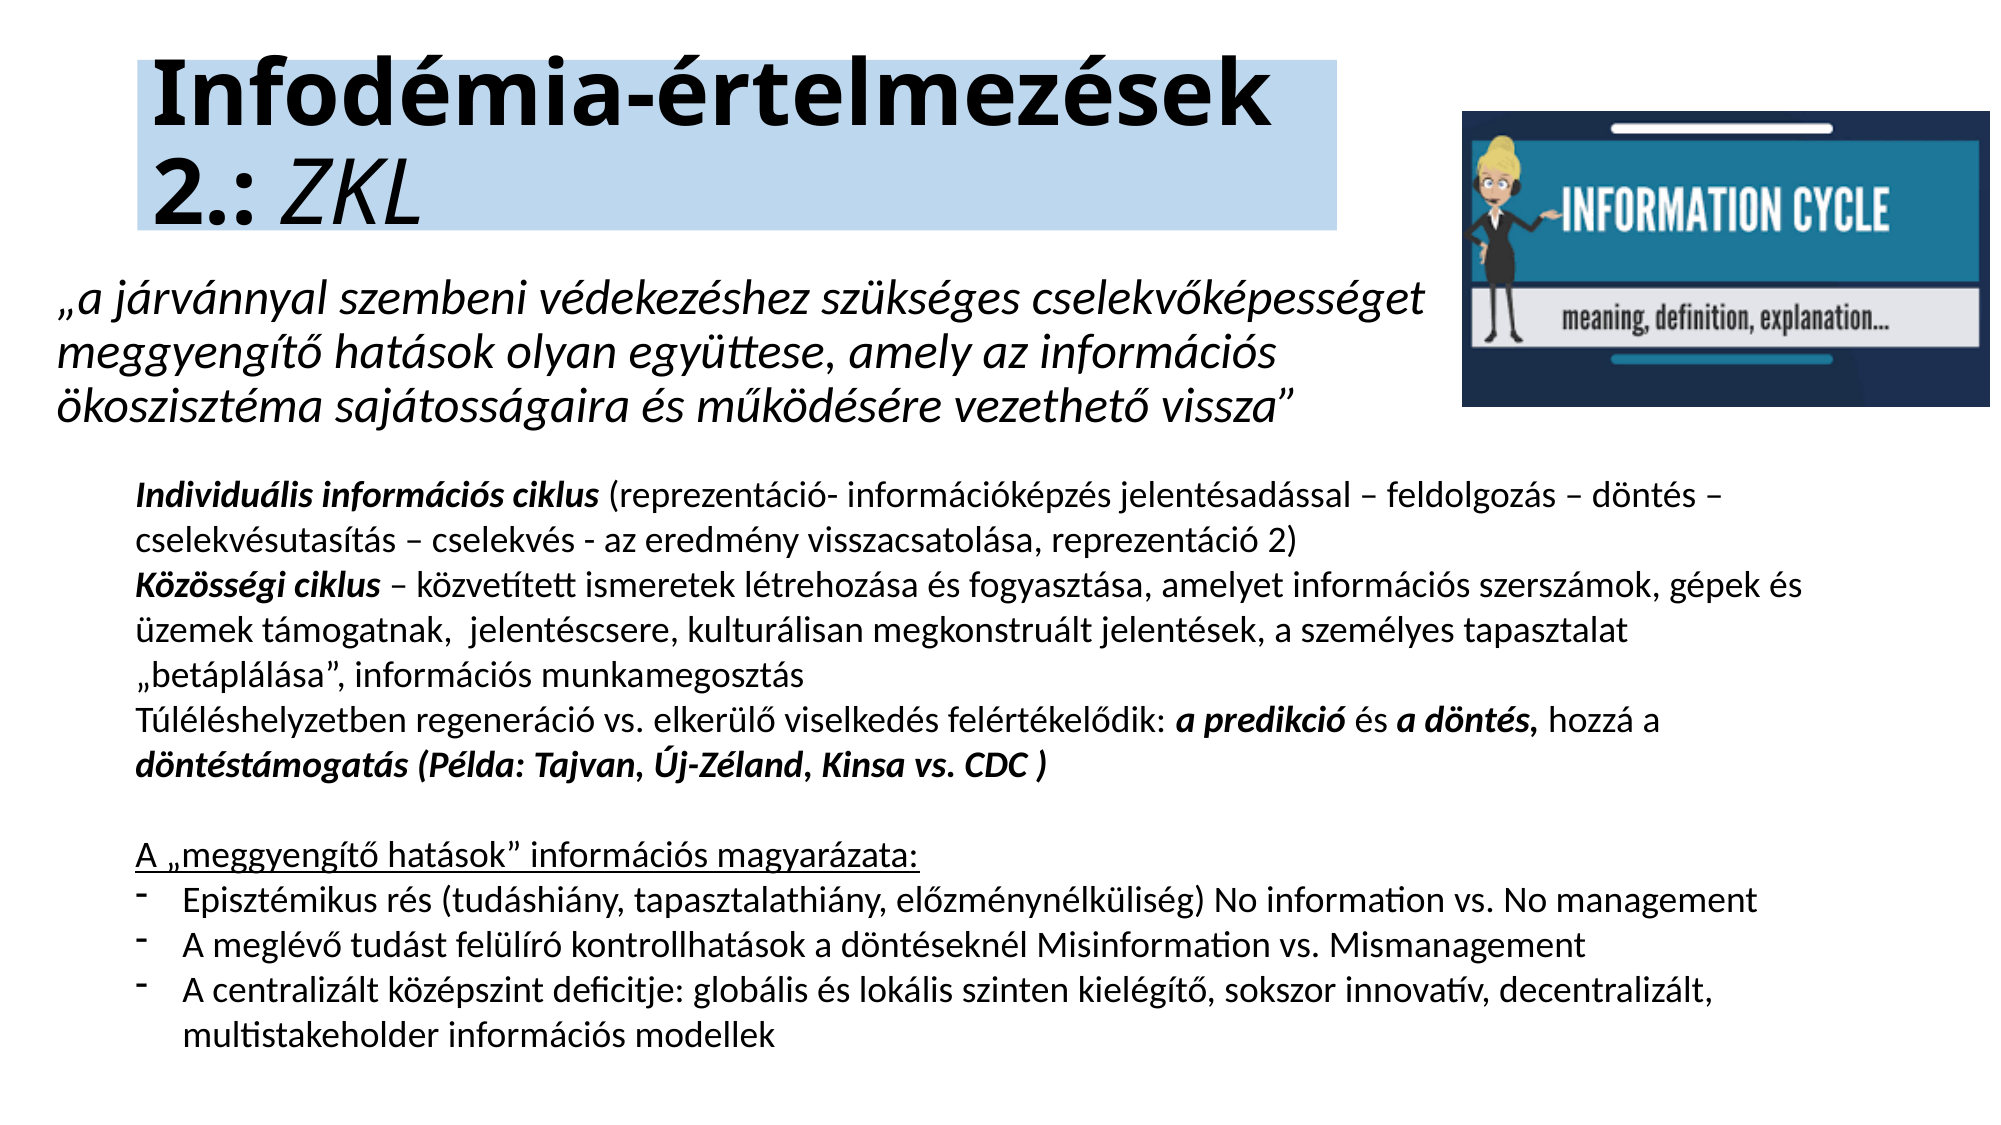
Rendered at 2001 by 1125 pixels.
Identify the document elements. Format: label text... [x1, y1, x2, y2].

list „a járvánnyal szembeni védekezéshez szükséges cselekvőképességet meggyengítő hatások olyan együttese, amely az információs ökoszisztéma sajátosságaira és működésére vezethető vissza” [41, 263, 1463, 458]
title Infodémia-értelmezések 2.: ZKL [137, 59, 1337, 231]
text_box [1073, 921, 1105, 983]
picture [1462, 111, 1990, 407]
text_box Individuális információs ciklus (reprezentáció- információképzés jelentésadással – feldolgozás – döntés – cselekvésutasítás – cselekvés - az eredmény visszacsatolása, reprezentáció 2) Közösségi ciklus – közvetített ismeretek létrehozása és fogyasztása, amelyet információs szerszámok, gépek és üzemek támogatnak, jelentéscsere, kulturálisan megkonstruált jelentések, a személyes tapasztalat „betáplálása”, információs munkamegosztás Túléléshelyzetben regeneráció vs. elkerülő viselkedés felértékelődik: a predikció és a döntés, hozzá a döntéstámogatás (Példa: Tajvan, Új-Zéland, Kinsa vs. CDC ) A „meggyengítő hatások” információs magyarázata: Episztémikus rés (tudáshiány, tapasztalathiány, előzménynélküliség) No information vs. No management A meglévő tudást felülíró kontrollhatások a döntéseknél Misinformation vs. Mismanagement A centralizált középszint deficitje: globális és lokális szinten kielégítő, sokszor innovatív, decentralizált, multistakeholder információs modellek [120, 462, 1846, 1063]
